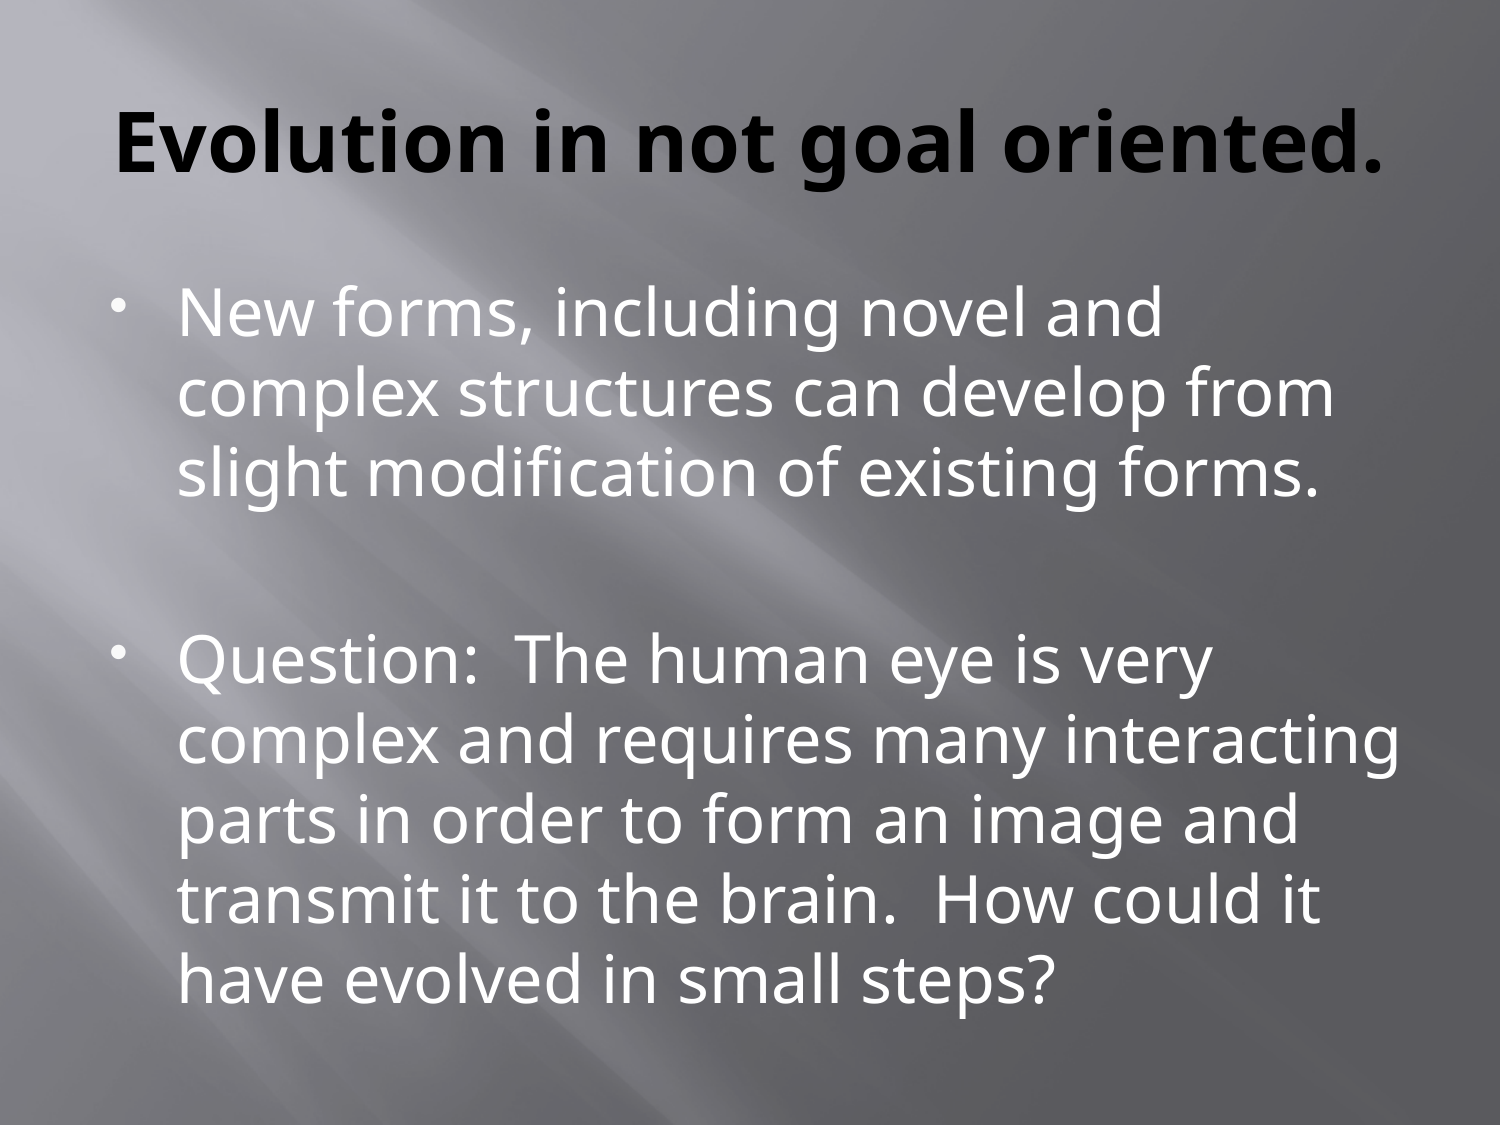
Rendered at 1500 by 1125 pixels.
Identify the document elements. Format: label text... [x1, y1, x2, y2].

title Evolution in not goal oriented. [75, 45, 1425, 233]
list New forms, including novel and complex structures can develop from slight modification of existing forms. Question: The human eye is very complex and requires many interacting parts in order to form an image and transmit it to the brain. How could it have evolved in small steps? [75, 262, 1425, 1035]
